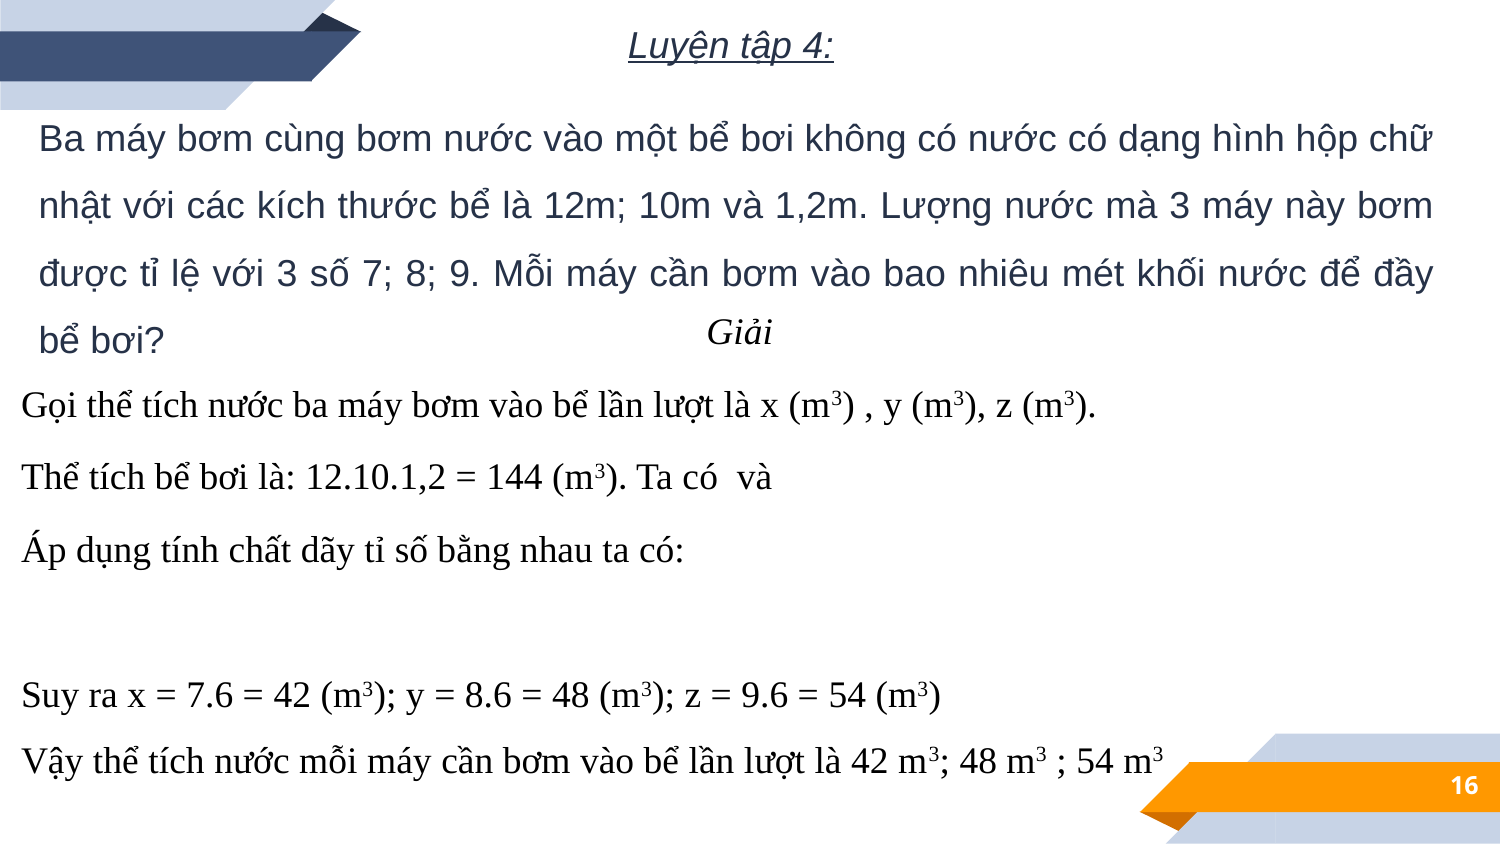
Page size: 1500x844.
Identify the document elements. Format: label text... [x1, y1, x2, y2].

slide_number 16 [1249, 760, 1494, 813]
text_box Luyện tập 4: Ba máy bơm cùng bơm nước vào một bể bơi không có nước có dạng hình hộp chữ nhật với các kích thước bể là 12m; 10m và 1,2m. Lượng nước mà 3 máy này bơm được tỉ lệ với 3 số 7; 8; 9. Mỗi máy cần bơm vào bao nhiêu mét khối nước để đầy bể bơi? [23, 0, 1449, 369]
